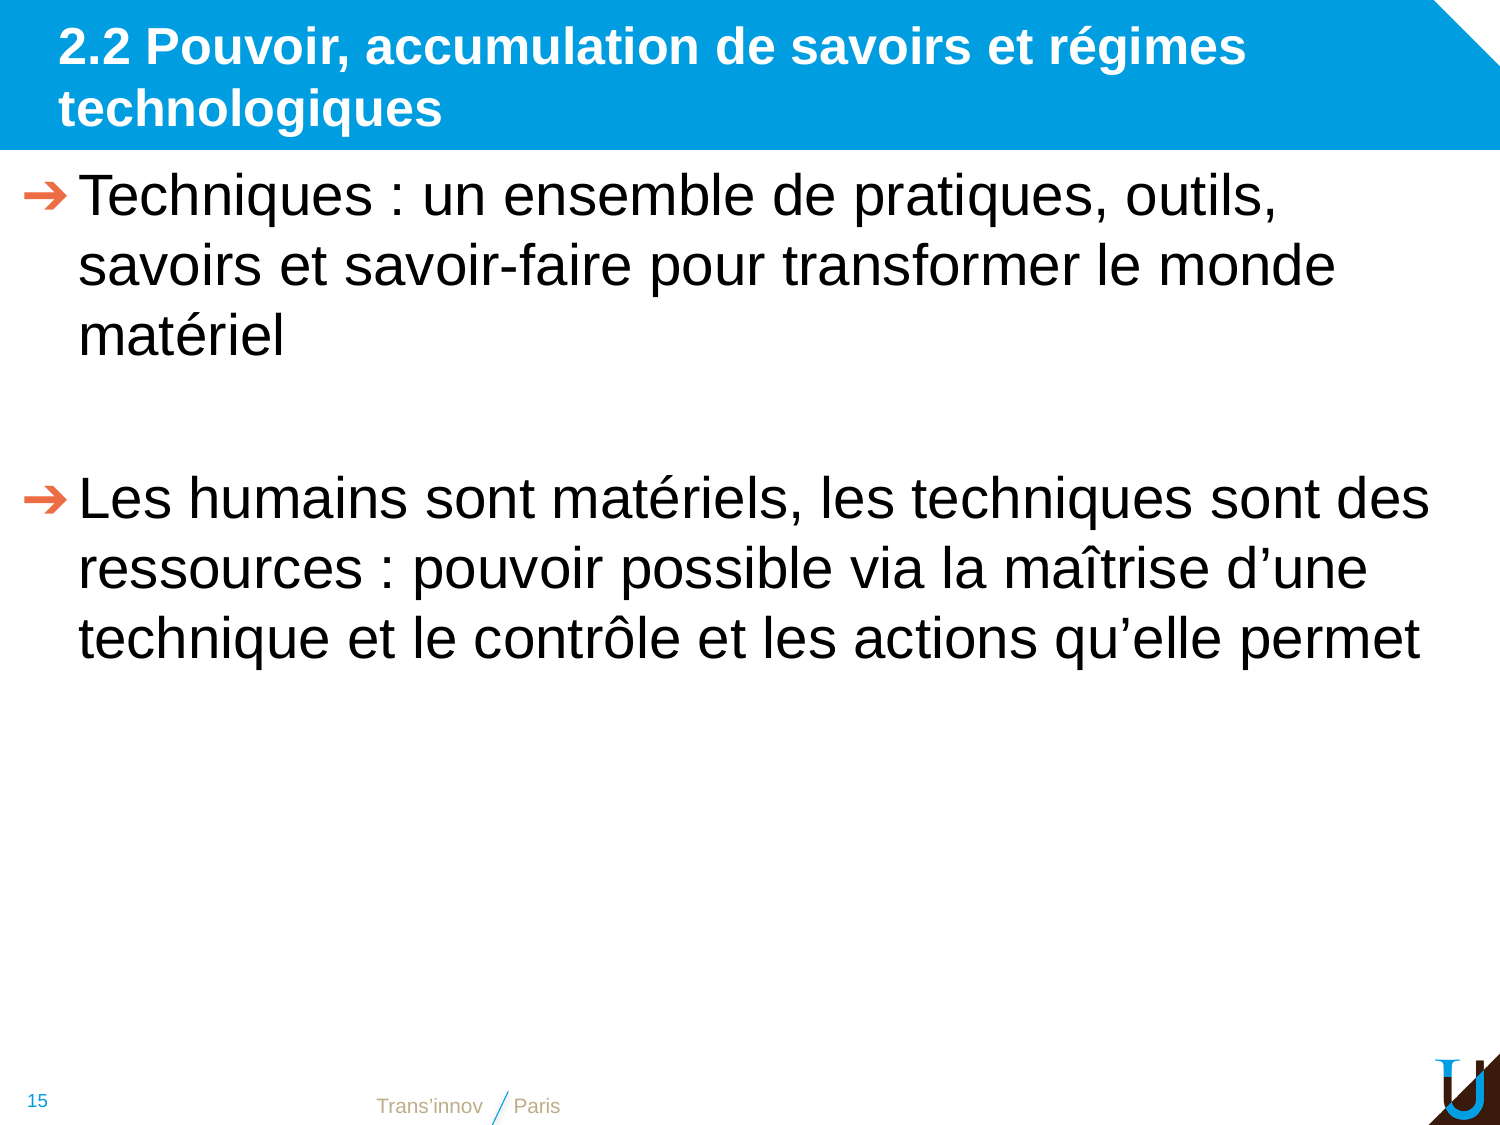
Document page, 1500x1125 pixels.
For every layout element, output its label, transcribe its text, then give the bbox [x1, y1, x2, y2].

list Techniques : un ensemble de pratiques, outils, savoirs et savoir-faire pour transformer le monde matériel Les humains sont matériels, les techniques sont des ressources : pouvoir possible via la maîtrise d’une technique et le contrôle et les actions qu’elle permet [6, 149, 1478, 952]
title 2.2 Pouvoir, accumulation de savoirs et régimes technologiques [0, 0, 1425, 150]
slide_number 15 [0, 1074, 75, 1125]
picture [1425, 1050, 1500, 1125]
slide_number Trans’innov [147, 1091, 498, 1125]
footer Paris [498, 1091, 1362, 1125]
